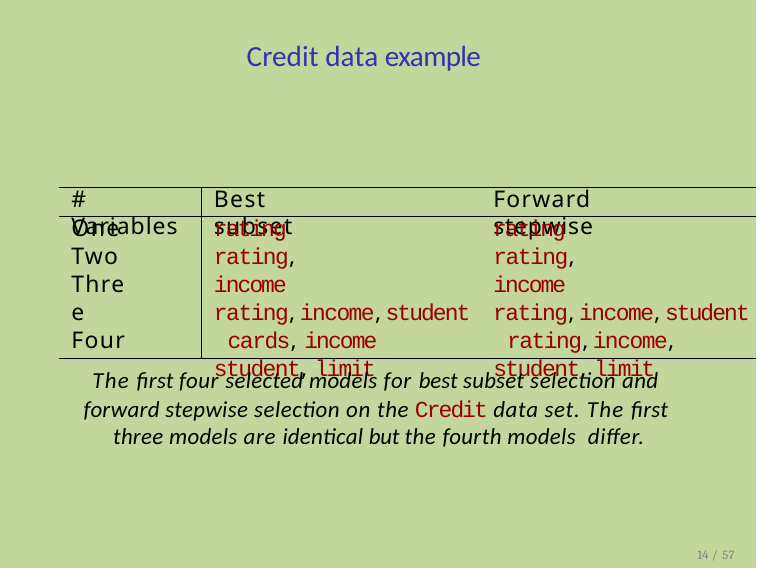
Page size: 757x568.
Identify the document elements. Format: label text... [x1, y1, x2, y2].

text_box # Variables [132, 217, 192, 240]
text_box rating rating, income rating, income, student rating, income, student, limit [491, 211, 750, 358]
text_box # Variables [69, 182, 192, 216]
slide_number 14 / 57 [691, 548, 743, 568]
text_box rating rating, income rating, income, student rating, income, student, limit [491, 359, 750, 381]
text_box Best subset [211, 182, 330, 211]
text_box The first four selected models for best subset selection and forward stepwise selection on the Credit data set. The first three models are identical but the fourth models differ. [78, 364, 678, 450]
text_box rating rating, income rating, income, student cards, income student, limit [211, 211, 471, 358]
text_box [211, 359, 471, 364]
text_box One Two Three Four [69, 211, 132, 353]
title Credit data example [244, 34, 512, 133]
text_box Forward stepwise [491, 182, 667, 211]
